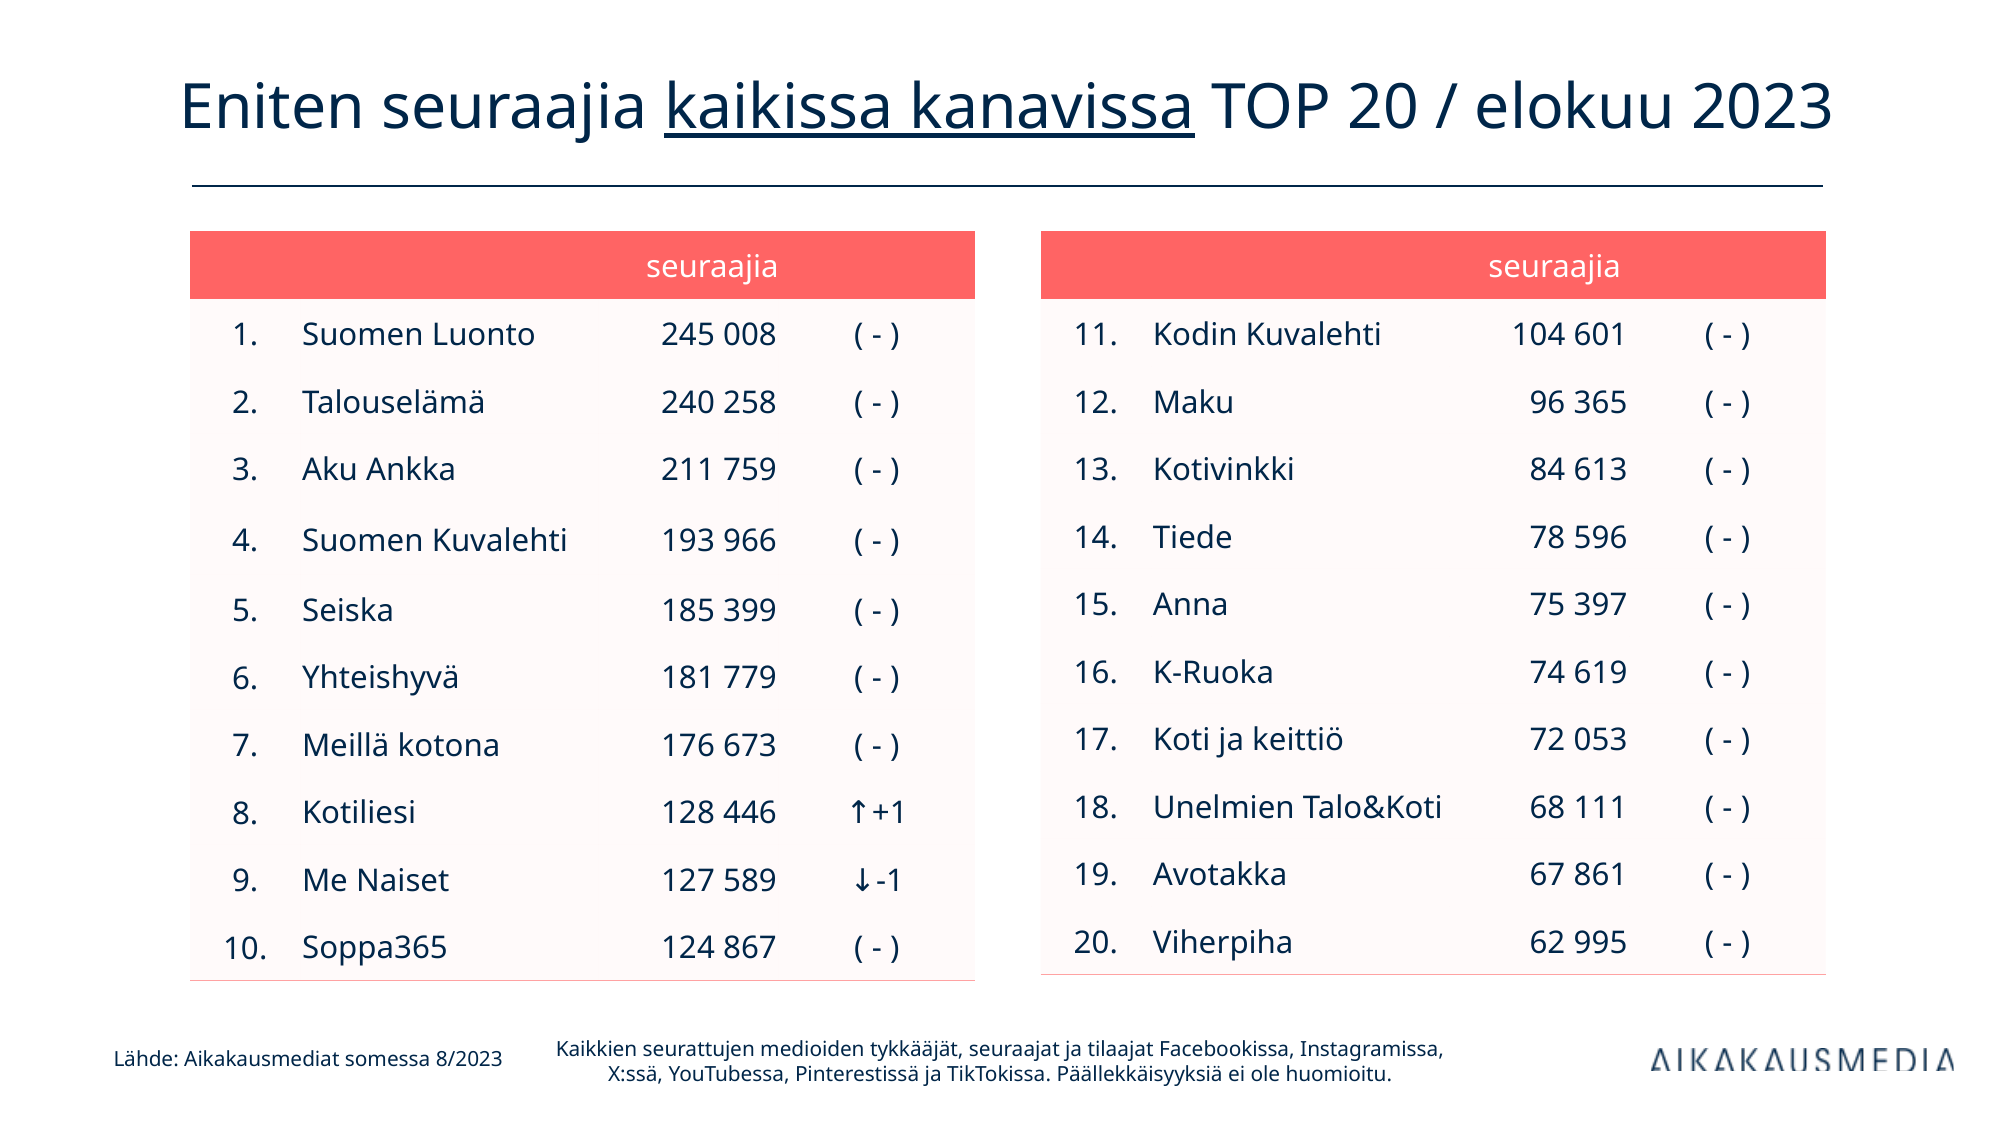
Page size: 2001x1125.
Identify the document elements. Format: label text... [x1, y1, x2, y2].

table_cell 62 995 [1449, 906, 1629, 974]
table_header [190, 231, 599, 299]
table_header seuraajia [599, 231, 779, 299]
table_cell 181 779 [599, 642, 779, 710]
table_cell Suomen Kuvalehti [301, 501, 599, 575]
table_cell Aku Ankka [301, 434, 599, 501]
table_cell ( - ) [1629, 704, 1826, 771]
table_cell ( - ) [779, 912, 975, 980]
table_cell 10. [190, 912, 301, 980]
table_cell 1. [190, 299, 301, 366]
table_cell Maku [1151, 366, 1449, 434]
table_cell Yhteishyvä [301, 642, 599, 710]
table_cell 185 399 [599, 575, 779, 642]
table_cell ↓-1 [779, 845, 975, 912]
table_cell 176 673 [599, 710, 779, 777]
table_cell 124 867 [599, 912, 779, 980]
table_cell ( - ) [1629, 366, 1826, 434]
table_cell ( - ) [779, 642, 975, 710]
table_cell 104 601 [1449, 299, 1629, 366]
table_cell 240 258 [599, 366, 779, 434]
table_cell 75 397 [1449, 569, 1629, 636]
table_cell 8. [190, 777, 301, 845]
table_cell Unelmien Talo&Koti [1151, 771, 1449, 839]
table_cell 9. [190, 845, 301, 912]
table_header [779, 231, 975, 299]
table_header seuraajia [1449, 231, 1629, 299]
table_cell 4. [190, 501, 301, 575]
table_cell 20. [1041, 906, 1151, 974]
table_cell 14. [1041, 501, 1151, 569]
table_cell 245 008 [599, 299, 779, 366]
table_cell ( - ) [1629, 299, 1826, 366]
table_cell 16. [1041, 636, 1151, 704]
table_cell ( - ) [1629, 569, 1826, 636]
table_cell 17. [1041, 704, 1151, 771]
table_cell 211 759 [599, 434, 779, 501]
table_cell 7. [190, 710, 301, 777]
table_cell ( - ) [1629, 839, 1826, 906]
table_cell Meillä kotona [301, 710, 599, 777]
table_cell 128 446 [599, 777, 779, 845]
table_cell 2. [190, 366, 301, 434]
table_cell Tiede [1151, 501, 1449, 569]
table_cell 96 365 [1449, 366, 1629, 434]
table_cell Avotakka [1151, 839, 1449, 906]
table_header [1629, 231, 1826, 299]
table_cell Suomen Luonto [301, 299, 599, 366]
table_cell 84 613 [1449, 434, 1629, 501]
table_cell Anna [1151, 569, 1449, 636]
table_cell 13. [1041, 434, 1151, 501]
table_cell Viherpiha [1151, 906, 1449, 974]
table_cell ( - ) [779, 501, 975, 575]
table_cell Talouselämä [301, 366, 599, 434]
table_cell ( - ) [1629, 636, 1826, 704]
table_cell Koti ja keittiö [1151, 704, 1449, 771]
table_cell Soppa365 [301, 912, 599, 980]
table_cell ( - ) [1629, 906, 1826, 974]
table_cell 6. [190, 642, 301, 710]
table_cell 18. [1041, 771, 1151, 839]
table_cell K-Ruoka [1151, 636, 1449, 704]
table_cell 68 111 [1449, 771, 1629, 839]
table_cell ( - ) [1629, 771, 1826, 839]
table_cell ( - ) [779, 366, 975, 434]
text_box Kaikkien seurattujen medioiden tykkääjät, seuraajat ja tilaajat Facebookissa, Instagramissa, X:ssä, YouTubessa, Pinterestissä ja TikTokissa. Päällekkäisyyksiä ei ole huomioitu. [516, 1027, 1484, 1093]
table_cell 12. [1041, 366, 1151, 434]
table_cell 11. [1041, 299, 1151, 366]
table_cell ( - ) [779, 575, 975, 642]
table_cell Kodin Kuvalehti [1151, 299, 1449, 366]
table_cell ( - ) [1629, 434, 1826, 501]
table_cell ↑+1 [779, 777, 975, 845]
table_cell 19. [1041, 839, 1151, 906]
table_cell 67 861 [1449, 839, 1629, 906]
table_cell Kotivinkki [1151, 434, 1449, 501]
table_cell Seiska [301, 575, 599, 642]
table_cell ( - ) [779, 299, 975, 366]
table_cell 5. [190, 575, 301, 642]
table_cell ( - ) [779, 710, 975, 777]
table_cell 15. [1041, 569, 1151, 636]
table_cell ( - ) [1629, 501, 1826, 569]
table_cell 127 589 [599, 845, 779, 912]
table_cell Kotiliesi [301, 777, 599, 845]
table_cell 72 053 [1449, 704, 1629, 771]
table_cell 193 966 [599, 501, 779, 575]
table_cell Me Naiset [301, 845, 599, 912]
table_cell ( - ) [779, 434, 975, 501]
table_cell 78 596 [1449, 501, 1629, 569]
table_header [1041, 231, 1449, 299]
table_cell 3. [190, 434, 301, 501]
table_cell 74 619 [1449, 636, 1629, 704]
title Eniten seuraajia kaikissa kanavissa TOP 20 / elokuu 2023 [137, 31, 1877, 185]
